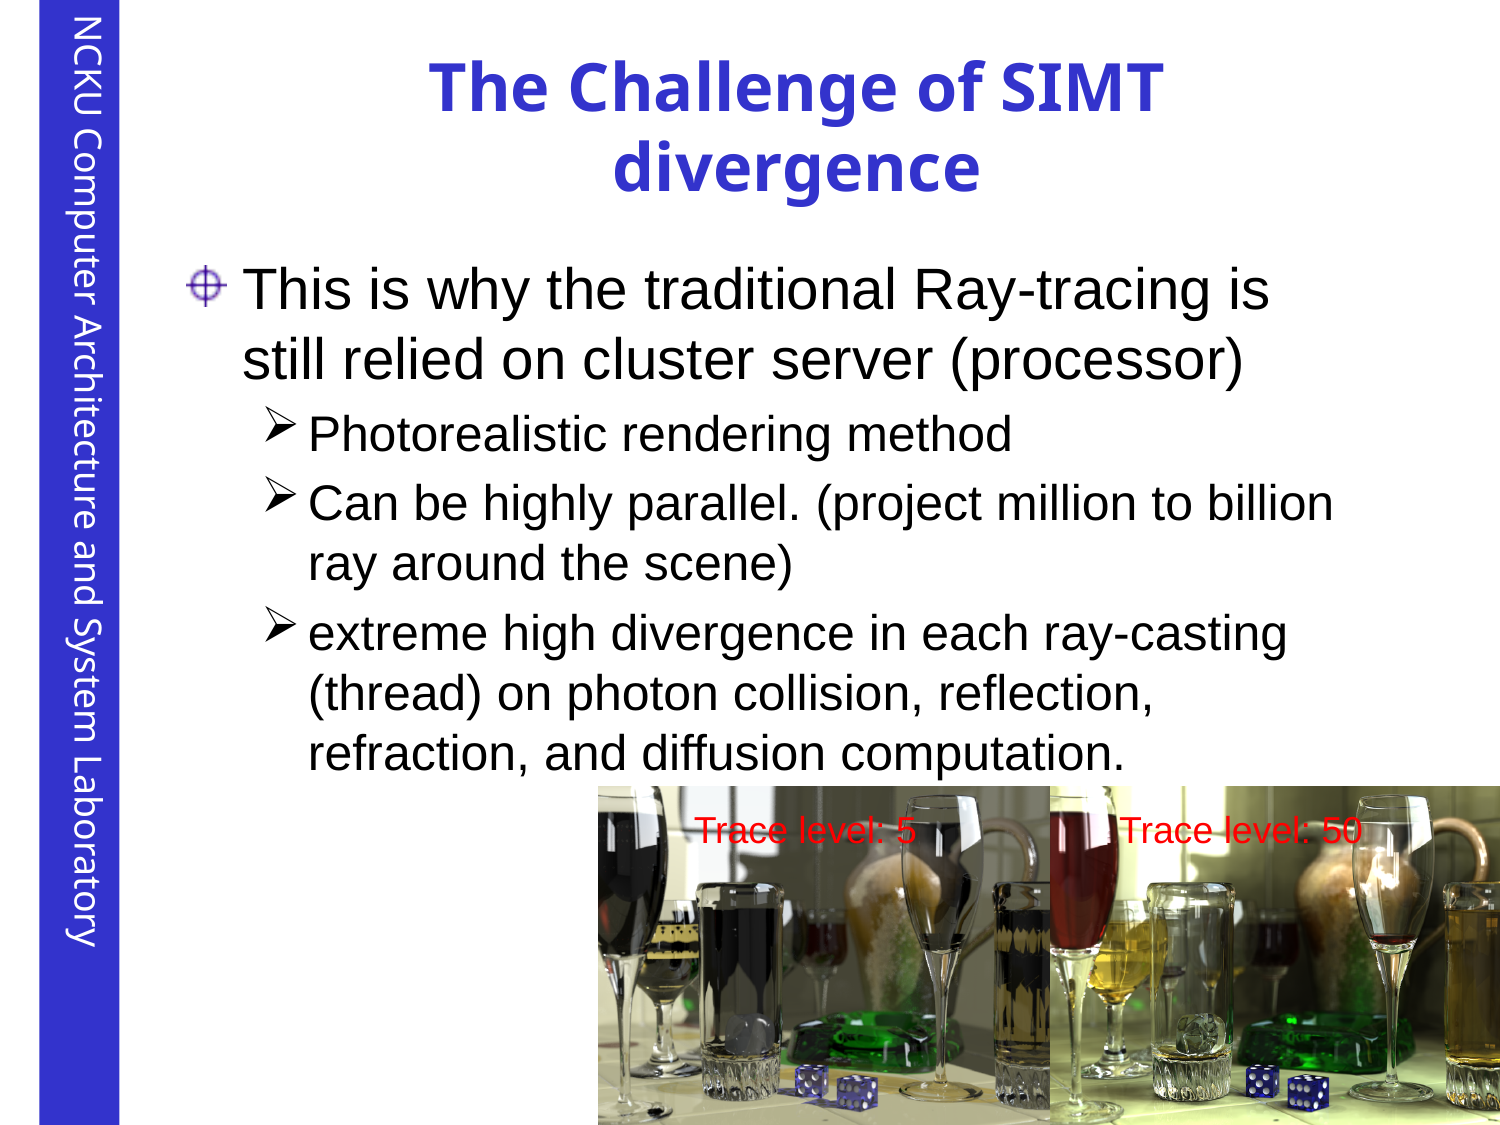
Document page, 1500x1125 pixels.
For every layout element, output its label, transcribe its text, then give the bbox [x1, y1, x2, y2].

title The Challenge of SIMT divergence [135, 31, 1459, 219]
picture [186, 265, 227, 307]
picture [598, 786, 1500, 1125]
list This is why the traditional Ray-tracing is still relied on cluster server (processor) Photorealistic rendering method Can be highly parallel. (project million to billion ray around the scene) extreme high divergence in each ray-casting (thread) on photon collision, reflection, refraction, and diffusion computation. [171, 243, 1388, 1000]
